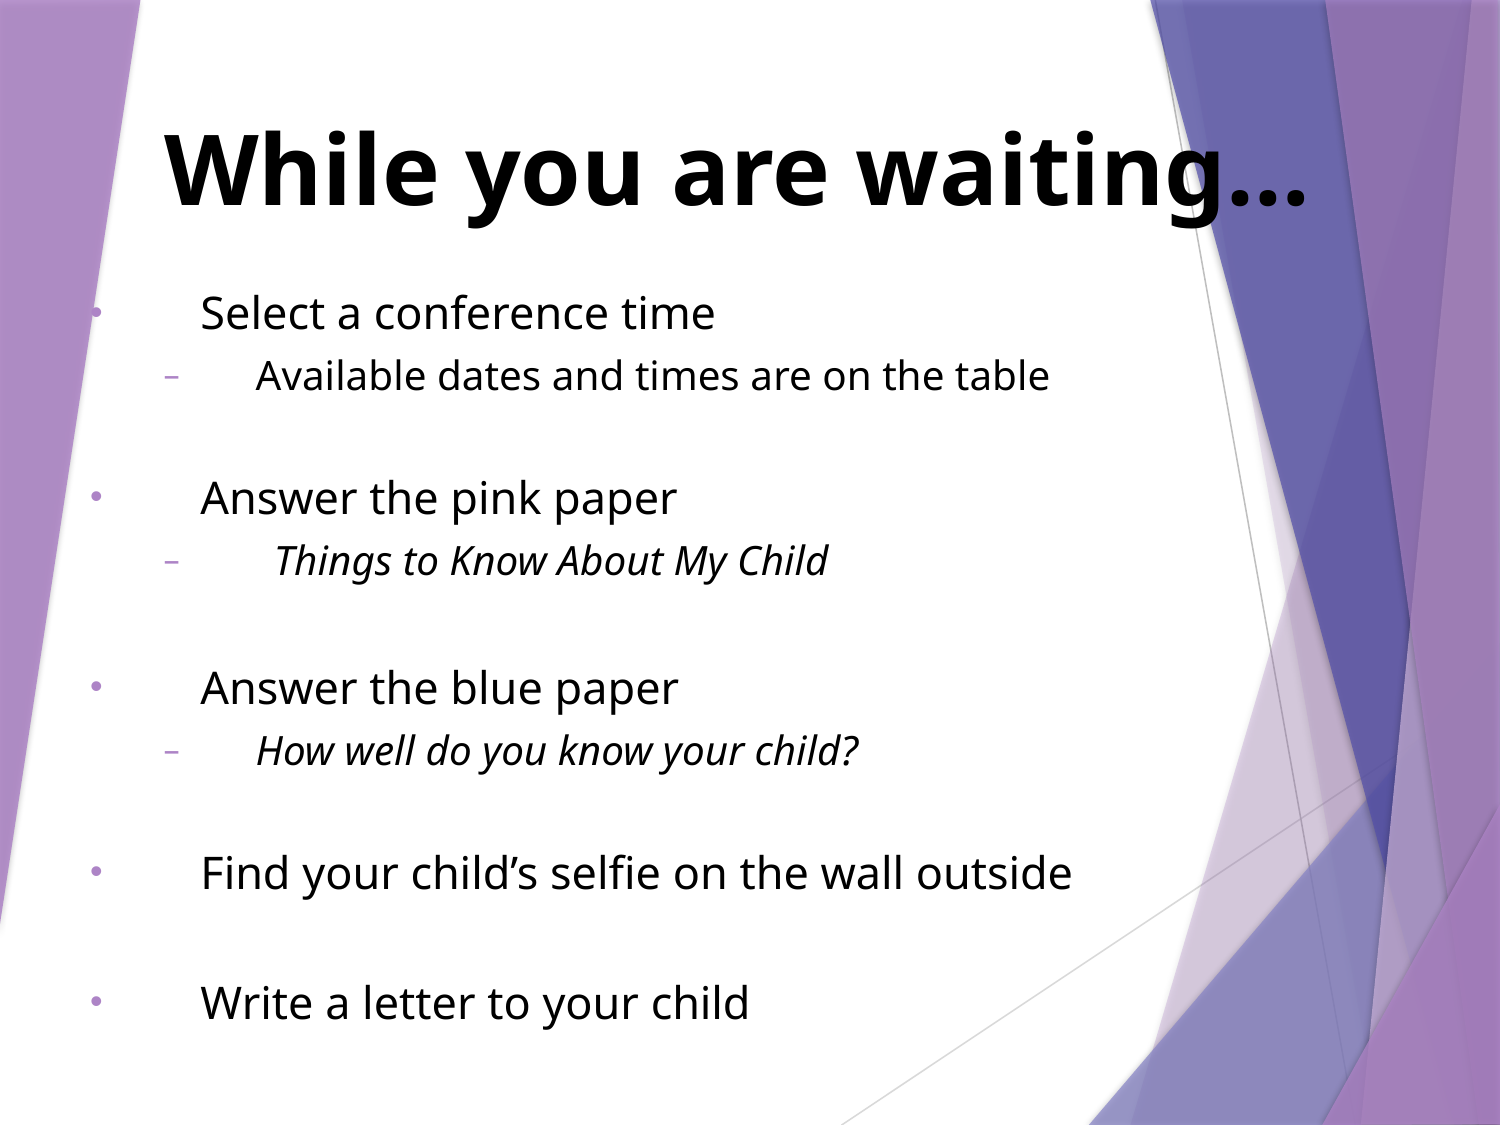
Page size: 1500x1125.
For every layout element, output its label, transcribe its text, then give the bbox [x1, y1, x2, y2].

subtitle While you are waiting… Select a conference time Available dates and times are on the table Answer the pink paper Things to Know About My Child Answer the blue paper How well do you know your child? Find your child’s selfie on the wall outside Write a letter to your child [75, 99, 1400, 1050]
